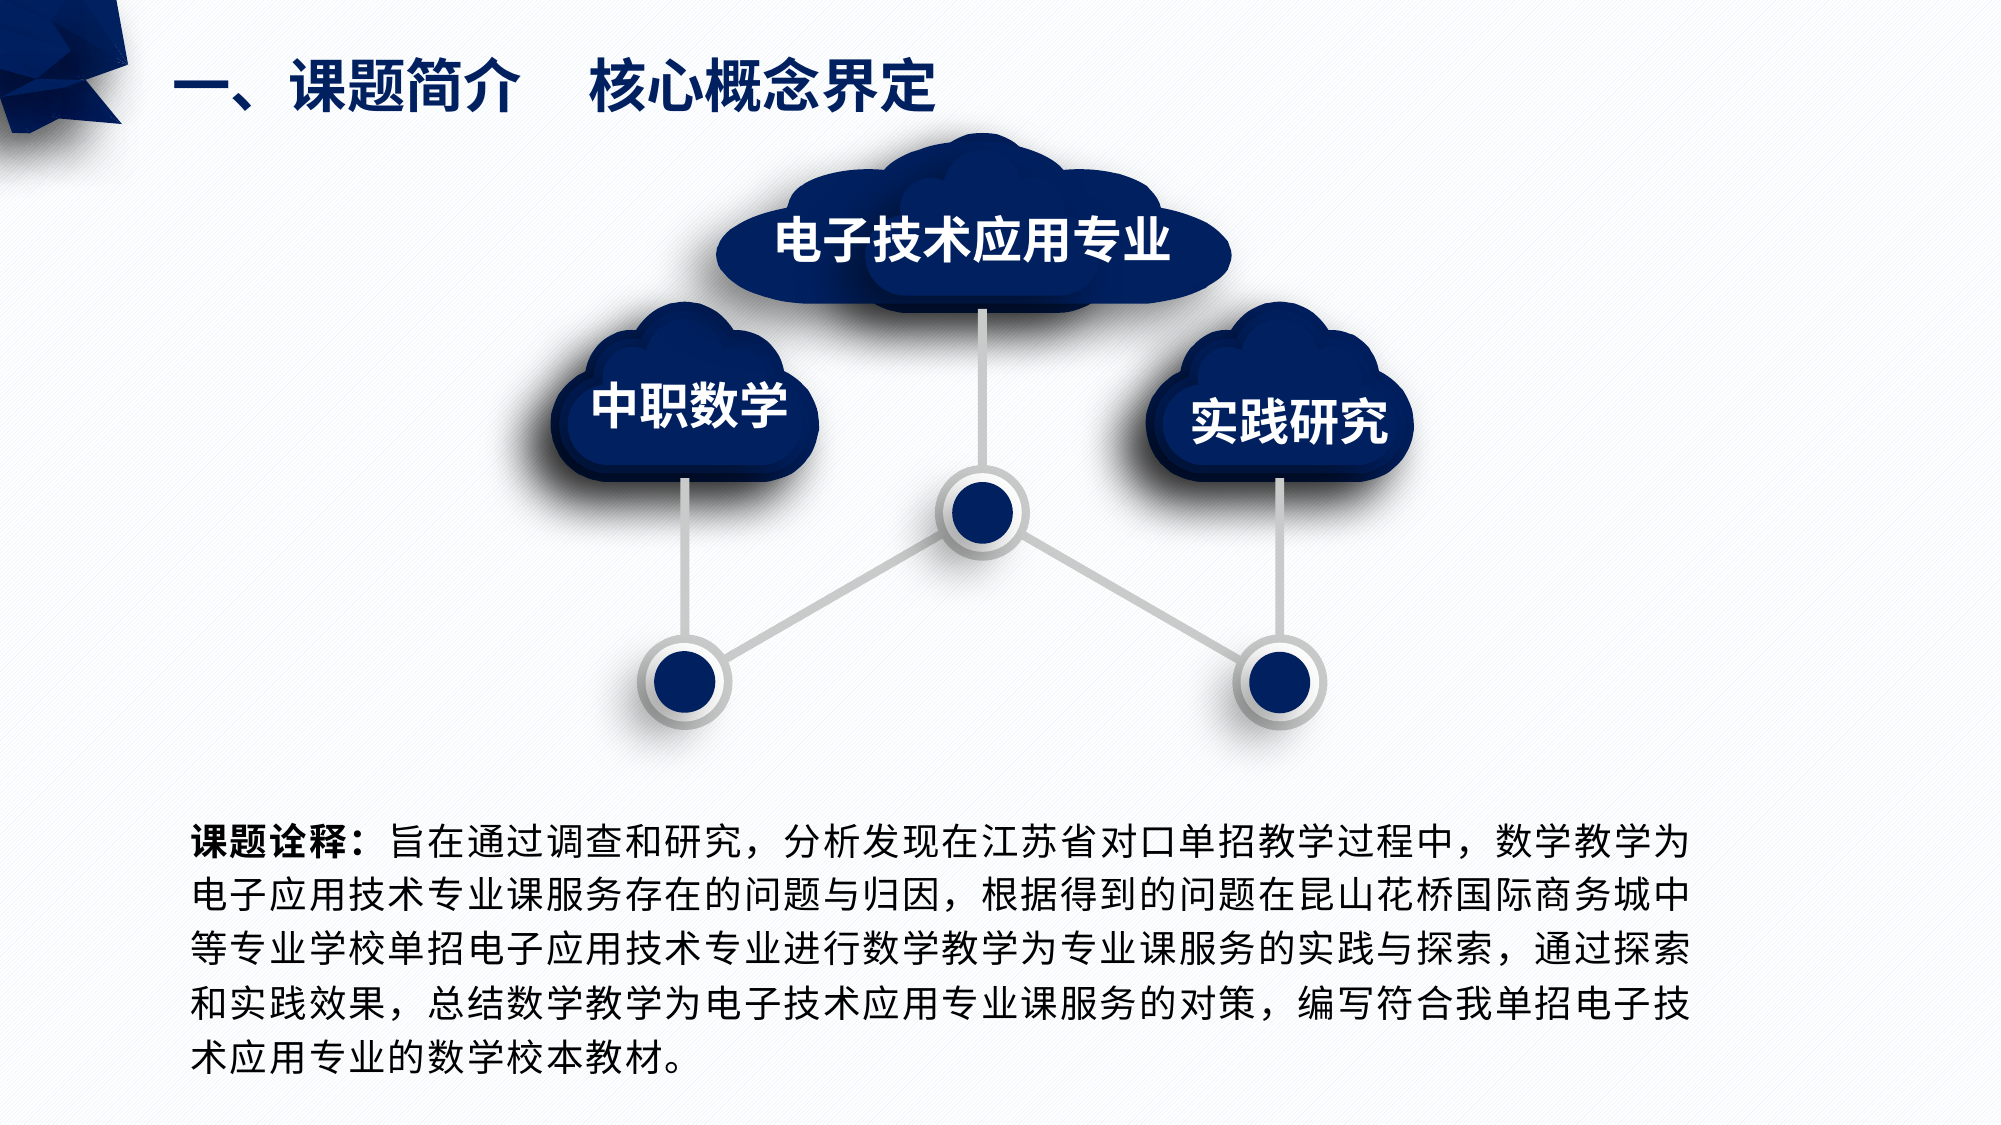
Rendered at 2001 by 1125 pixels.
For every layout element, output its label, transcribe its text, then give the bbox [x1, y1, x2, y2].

text_box 一、课题简介 核心概念界定 [157, 42, 953, 127]
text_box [550, 301, 820, 737]
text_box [820, 561, 1145, 690]
text_box 课题诠释：旨在通过调查和研究，分析发现在江苏省对口单招教学过程中，数学教学为电子应用技术专业课服务存在的问题与归因，根据得到的问题在昆山花桥国际商务城中等专业学校单招电子应用技术专业进行数学教学为专业课服务的实践与探索，通过探索和实践效果，总结数学教学为电子技术应用专业课服务的对策，编写符合我单招电子技术应用专业的数学校本教材。 [175, 801, 1711, 1125]
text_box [1145, 301, 1414, 731]
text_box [715, 132, 1233, 561]
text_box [0, 0, 129, 134]
